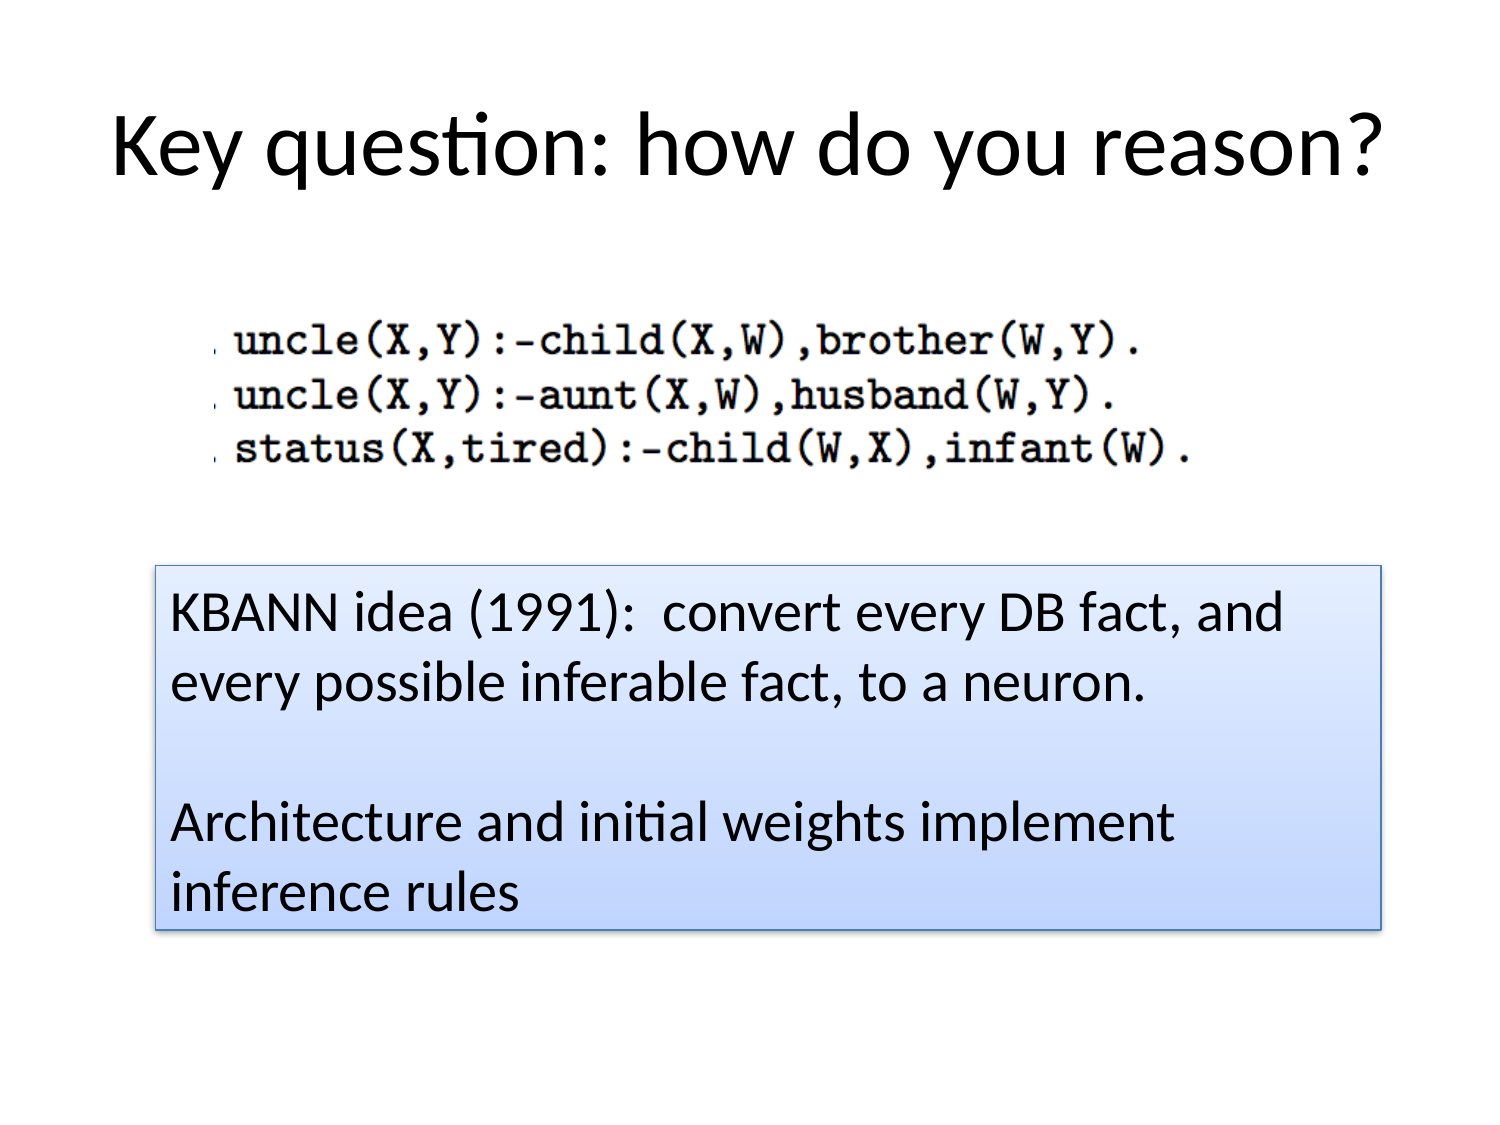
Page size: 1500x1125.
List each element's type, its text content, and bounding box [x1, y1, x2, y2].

picture [213, 273, 1227, 566]
text_box KBANN idea (1991): convert every DB fact, and every possible inferable fact, to a neuron. Architecture and initial weights implement inference rules [155, 565, 1382, 931]
title Key question: how do you reason? [75, 45, 1425, 233]
